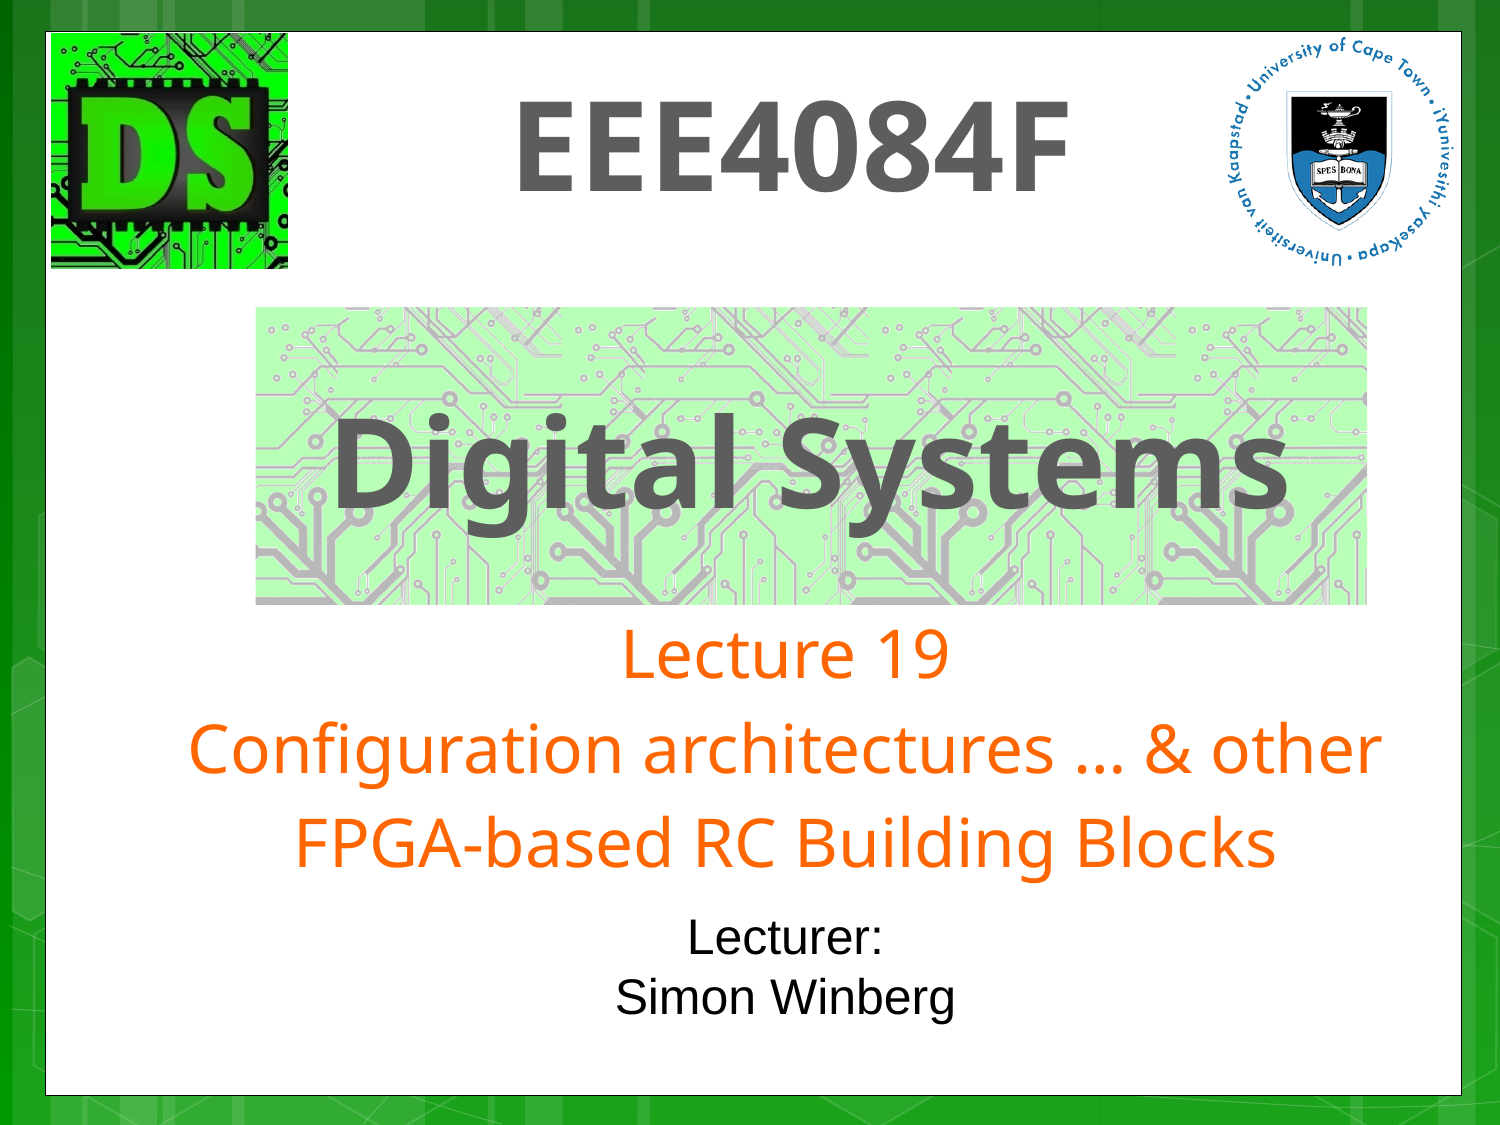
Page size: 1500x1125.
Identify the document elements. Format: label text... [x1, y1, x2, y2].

text_box Digital Systems [312, 376, 1308, 541]
text_box Lecturer: Simon Winberg [307, 896, 1264, 1055]
picture [1224, 32, 1456, 269]
subtitle Lecture 19 Configuration architectures … & other FPGA-based RC Building Blocks [100, 604, 1472, 892]
text_box [255, 307, 1368, 604]
text_box EEE4084F [494, 59, 1089, 224]
picture [51, 32, 289, 269]
